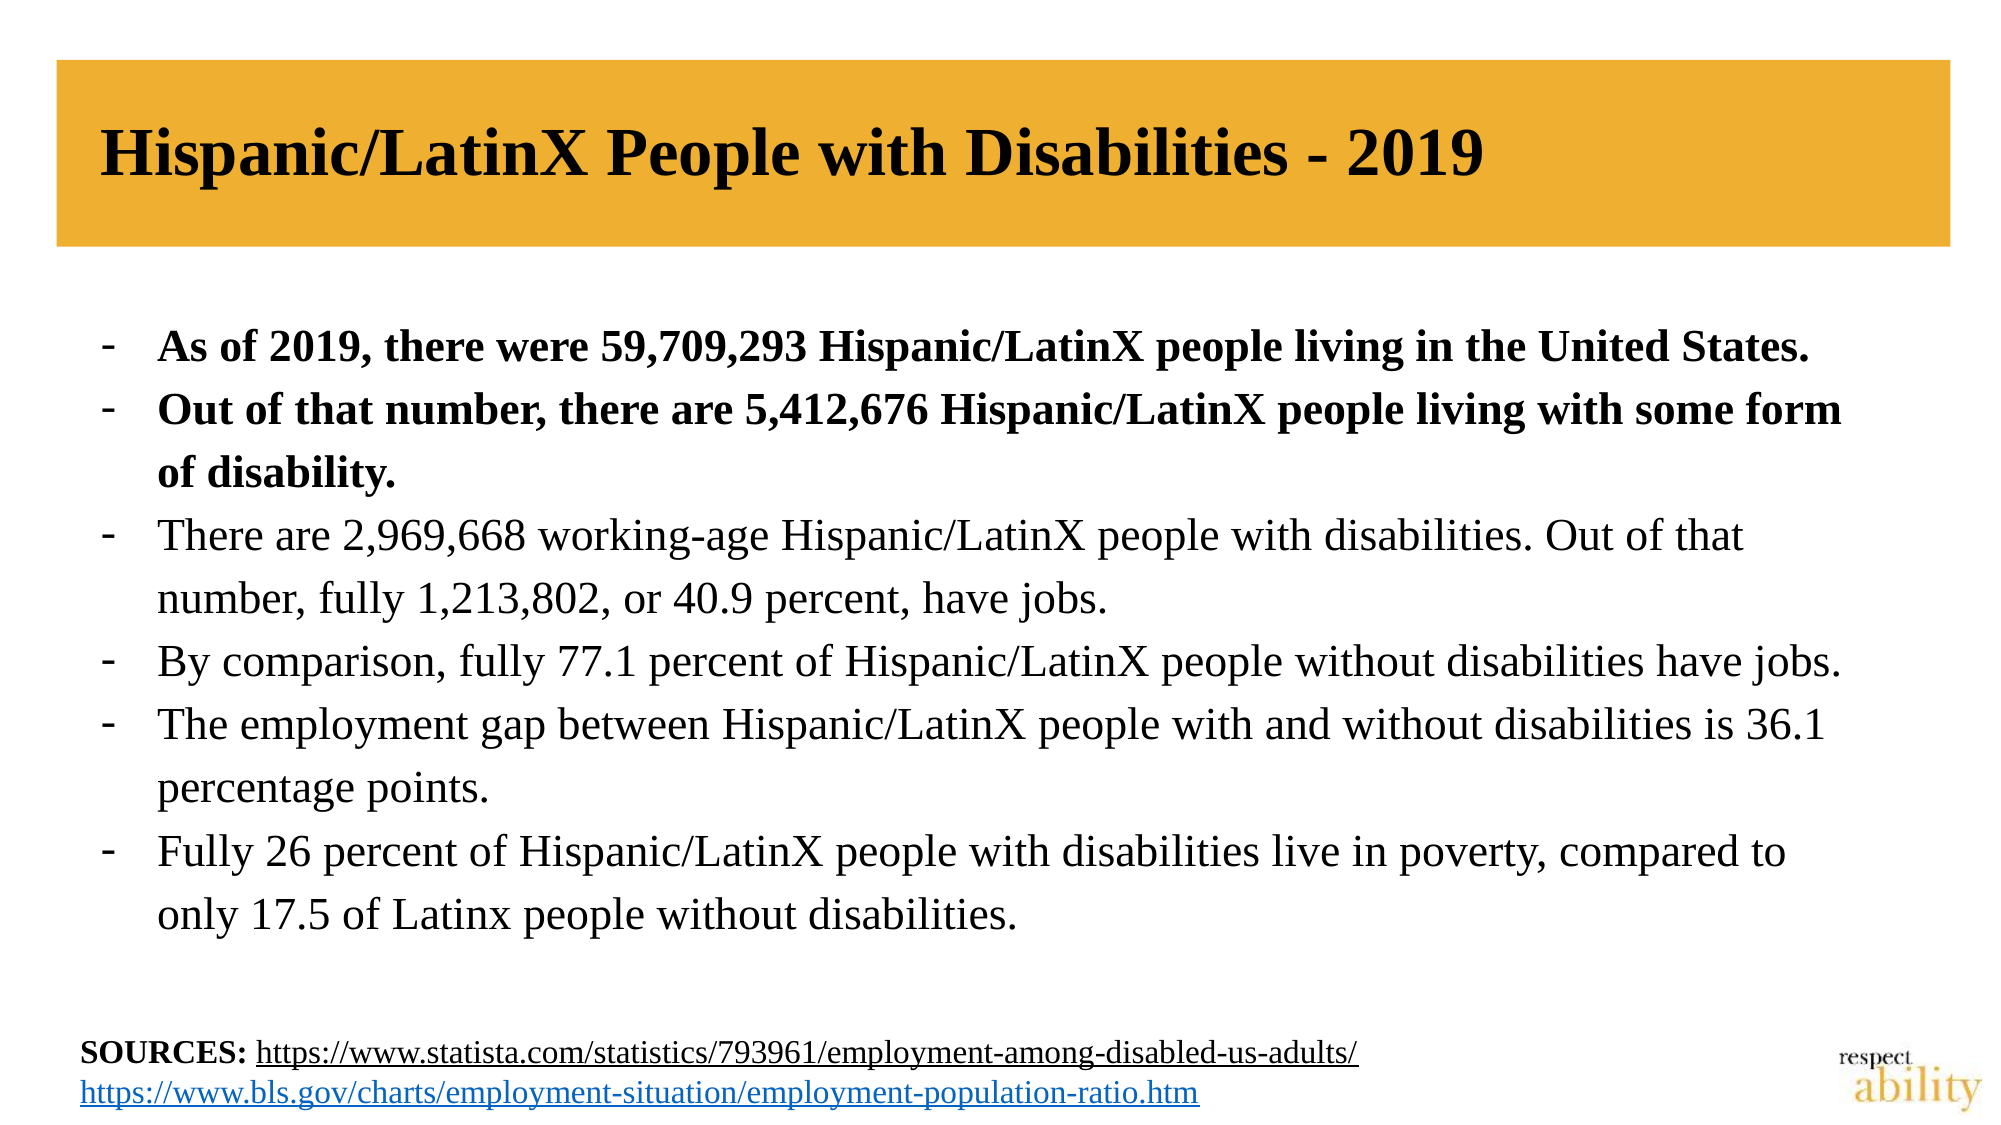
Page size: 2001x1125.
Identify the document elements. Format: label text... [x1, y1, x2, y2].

list As of 2019, there were 59,709,293 Hispanic/LatinX people living in the United States. Out of that number, there are 5,412,676 Hispanic/LatinX people living with some form of disability. There are 2,969,668 working-age Hispanic/LatinX people with disabilities. Out of that number, fully 1,213,802, or 40.9 percent, have jobs. By comparison, fully 77.1 percent of Hispanic/LatinX people without disabilities have jobs. The employment gap between Hispanic/LatinX people with and without disabilities is 36.1 percentage points. Fully 26 percent of Hispanic/LatinX people with disabilities live in poverty, compared to only 17.5 of Latinx people without disabilities. [85, 299, 1863, 1014]
text_box SOURCES: https://www.statista.com/statistics/793961/employment-among-disabled-us-adults/ https://www.bls.gov/charts/employment-situation/employment-population-ratio.htm [65, 1022, 1791, 1118]
picture [1839, 1042, 1982, 1120]
title Hispanic/LatinX People with Disabilities - 2019 [85, 59, 1811, 247]
